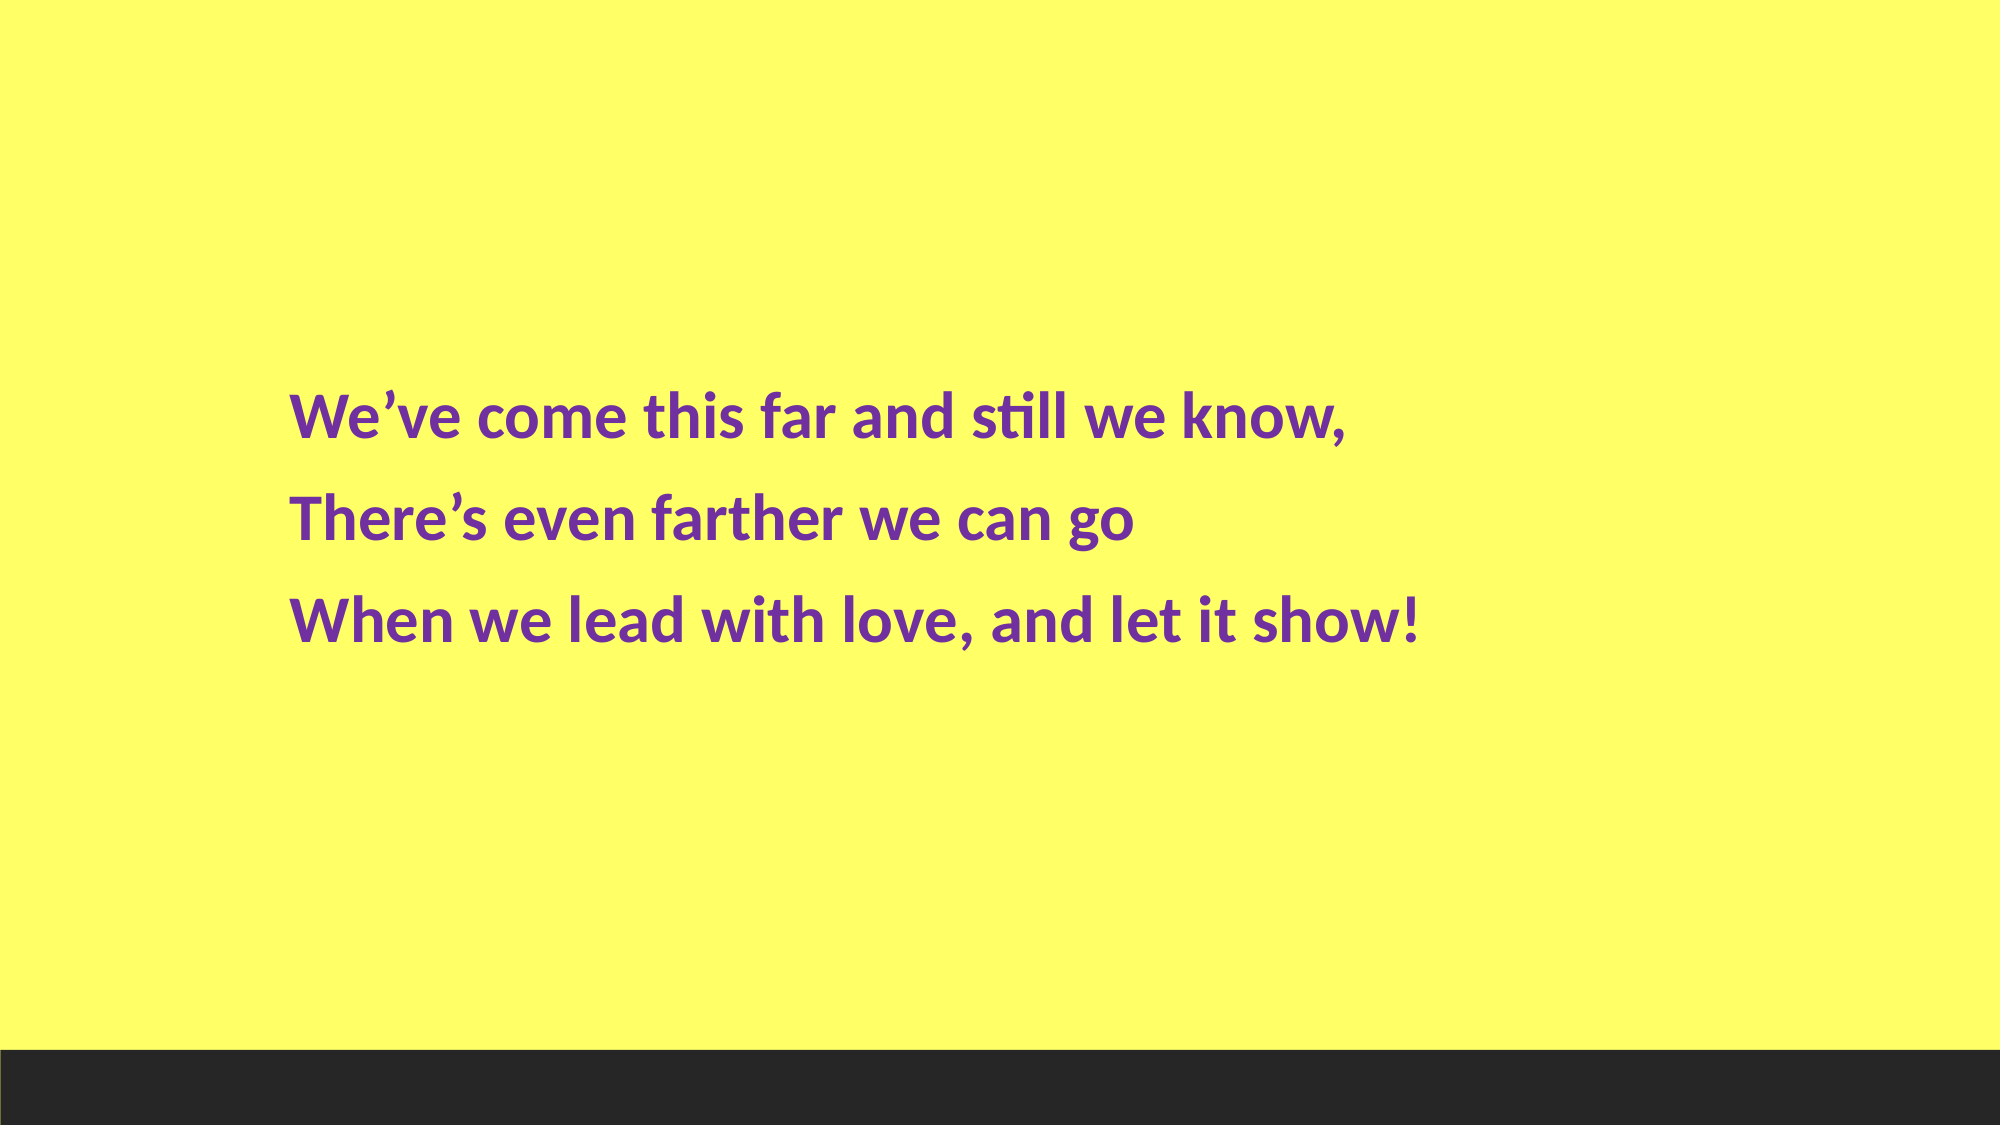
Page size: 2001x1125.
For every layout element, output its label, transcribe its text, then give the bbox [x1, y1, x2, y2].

text_box We’ve come this far and still we know, There’s even farther we can go When we lead with love, and let it show! [274, 358, 1834, 664]
